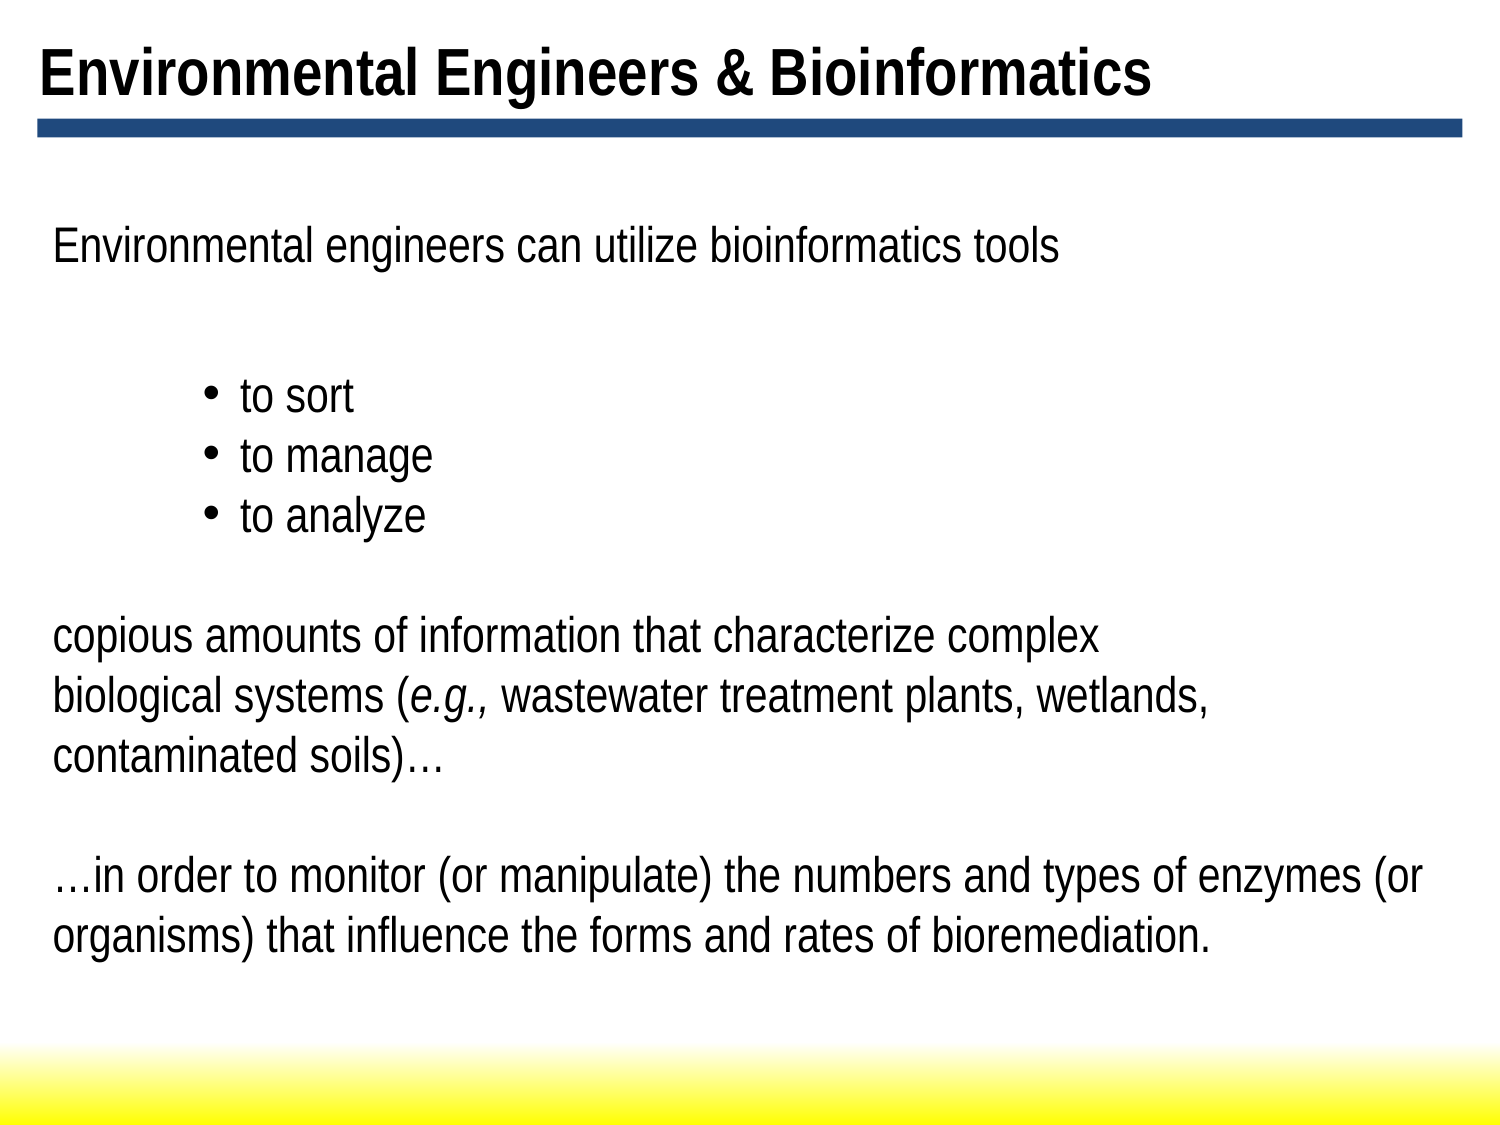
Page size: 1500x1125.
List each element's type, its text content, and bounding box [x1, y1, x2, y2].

title Environmental Engineers & Bioinformatics [24, 0, 1475, 150]
list Environmental engineers can utilize bioinformatics tools to sort to manage to analyze copious amounts of information that characterize complex biological systems (e.g., wastewater treatment plants, wetlands, contaminated soils)… …in order to monitor (or manipulate) the numbers and types of enzymes (or organisms) that influence the forms and rates of bioremediation. [37, 149, 1450, 1025]
